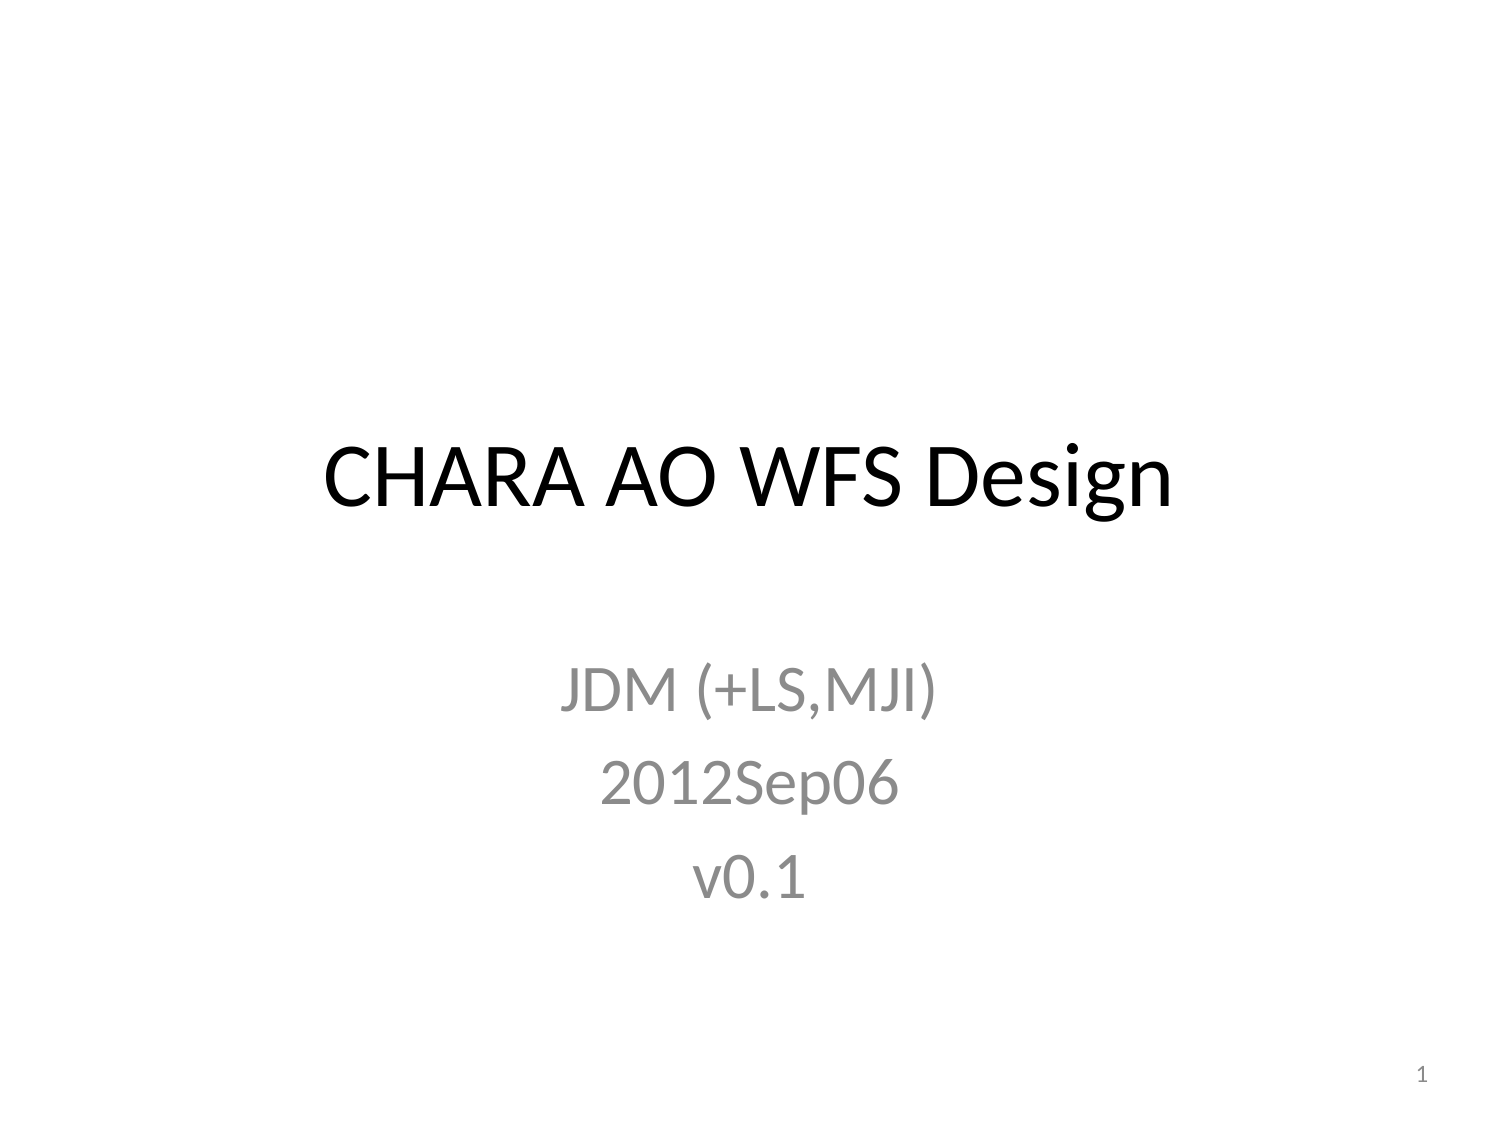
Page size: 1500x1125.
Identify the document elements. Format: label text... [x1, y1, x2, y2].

subtitle JDM (+LS,MJI) 2012Sep06 v0.1 [225, 637, 1275, 925]
title CHARA AO WFS Design [112, 349, 1388, 591]
slide_number 1 [1093, 1042, 1444, 1103]
